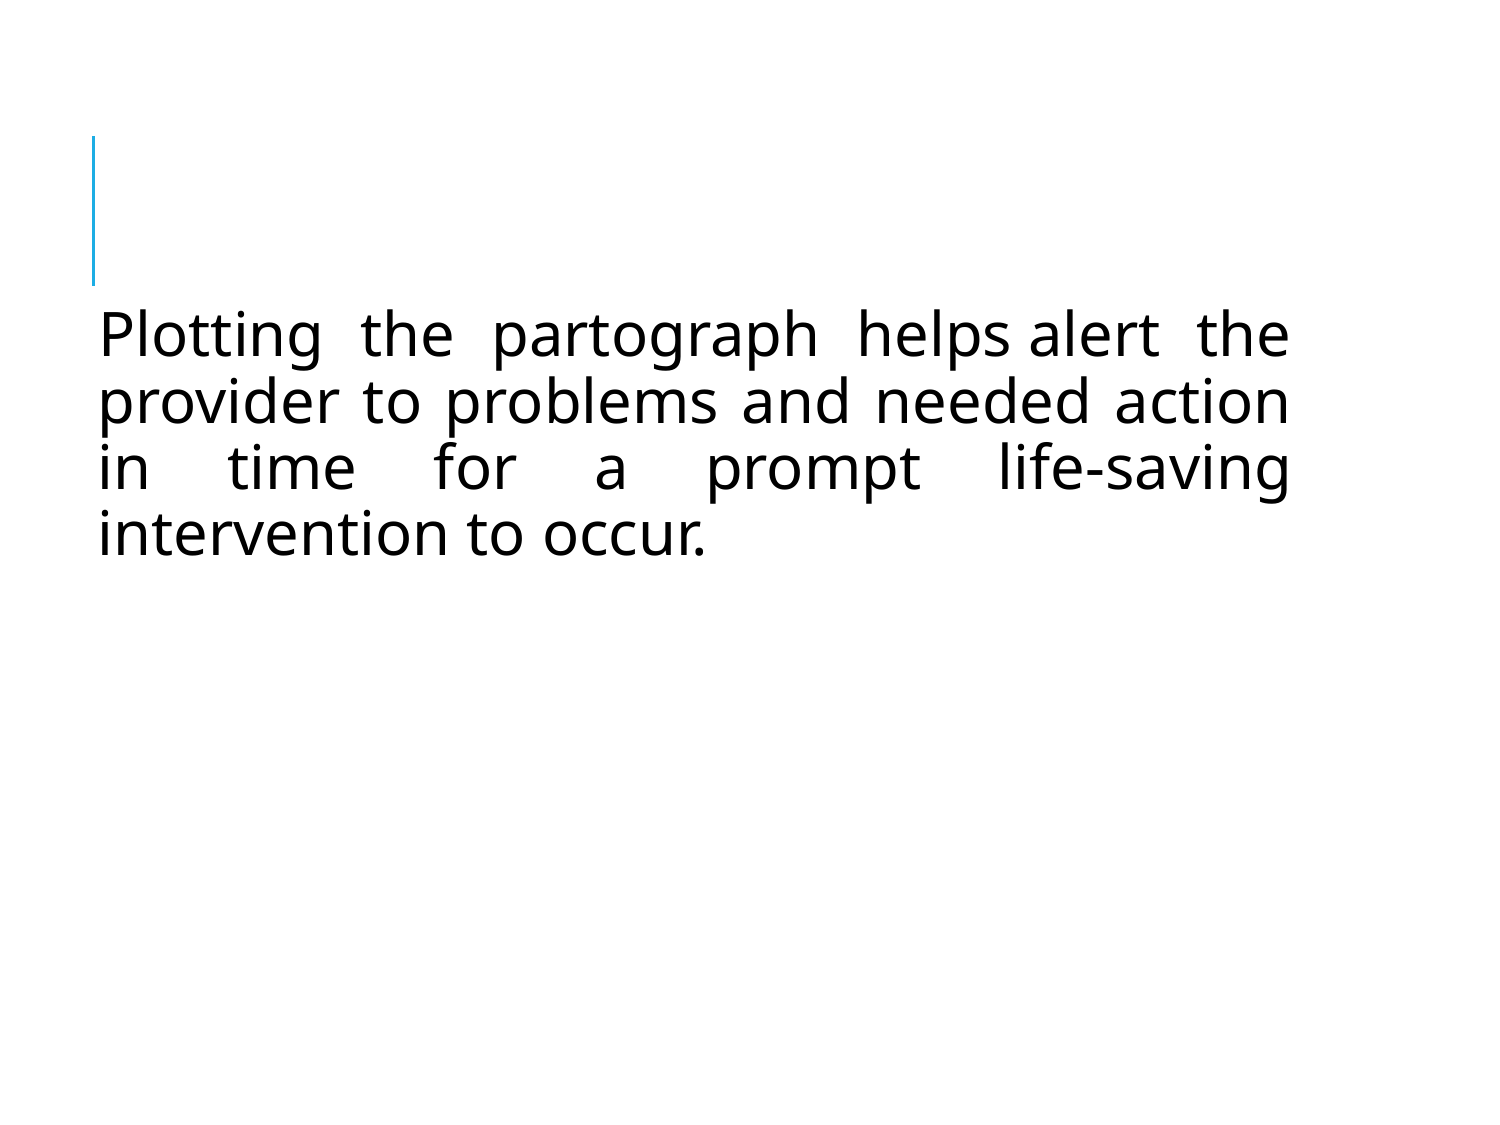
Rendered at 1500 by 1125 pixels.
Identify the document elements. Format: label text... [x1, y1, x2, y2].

list Plotting the partograph helps alert the provider to problems and needed action in time for a prompt life-saving intervention to occur. [75, 296, 1300, 972]
